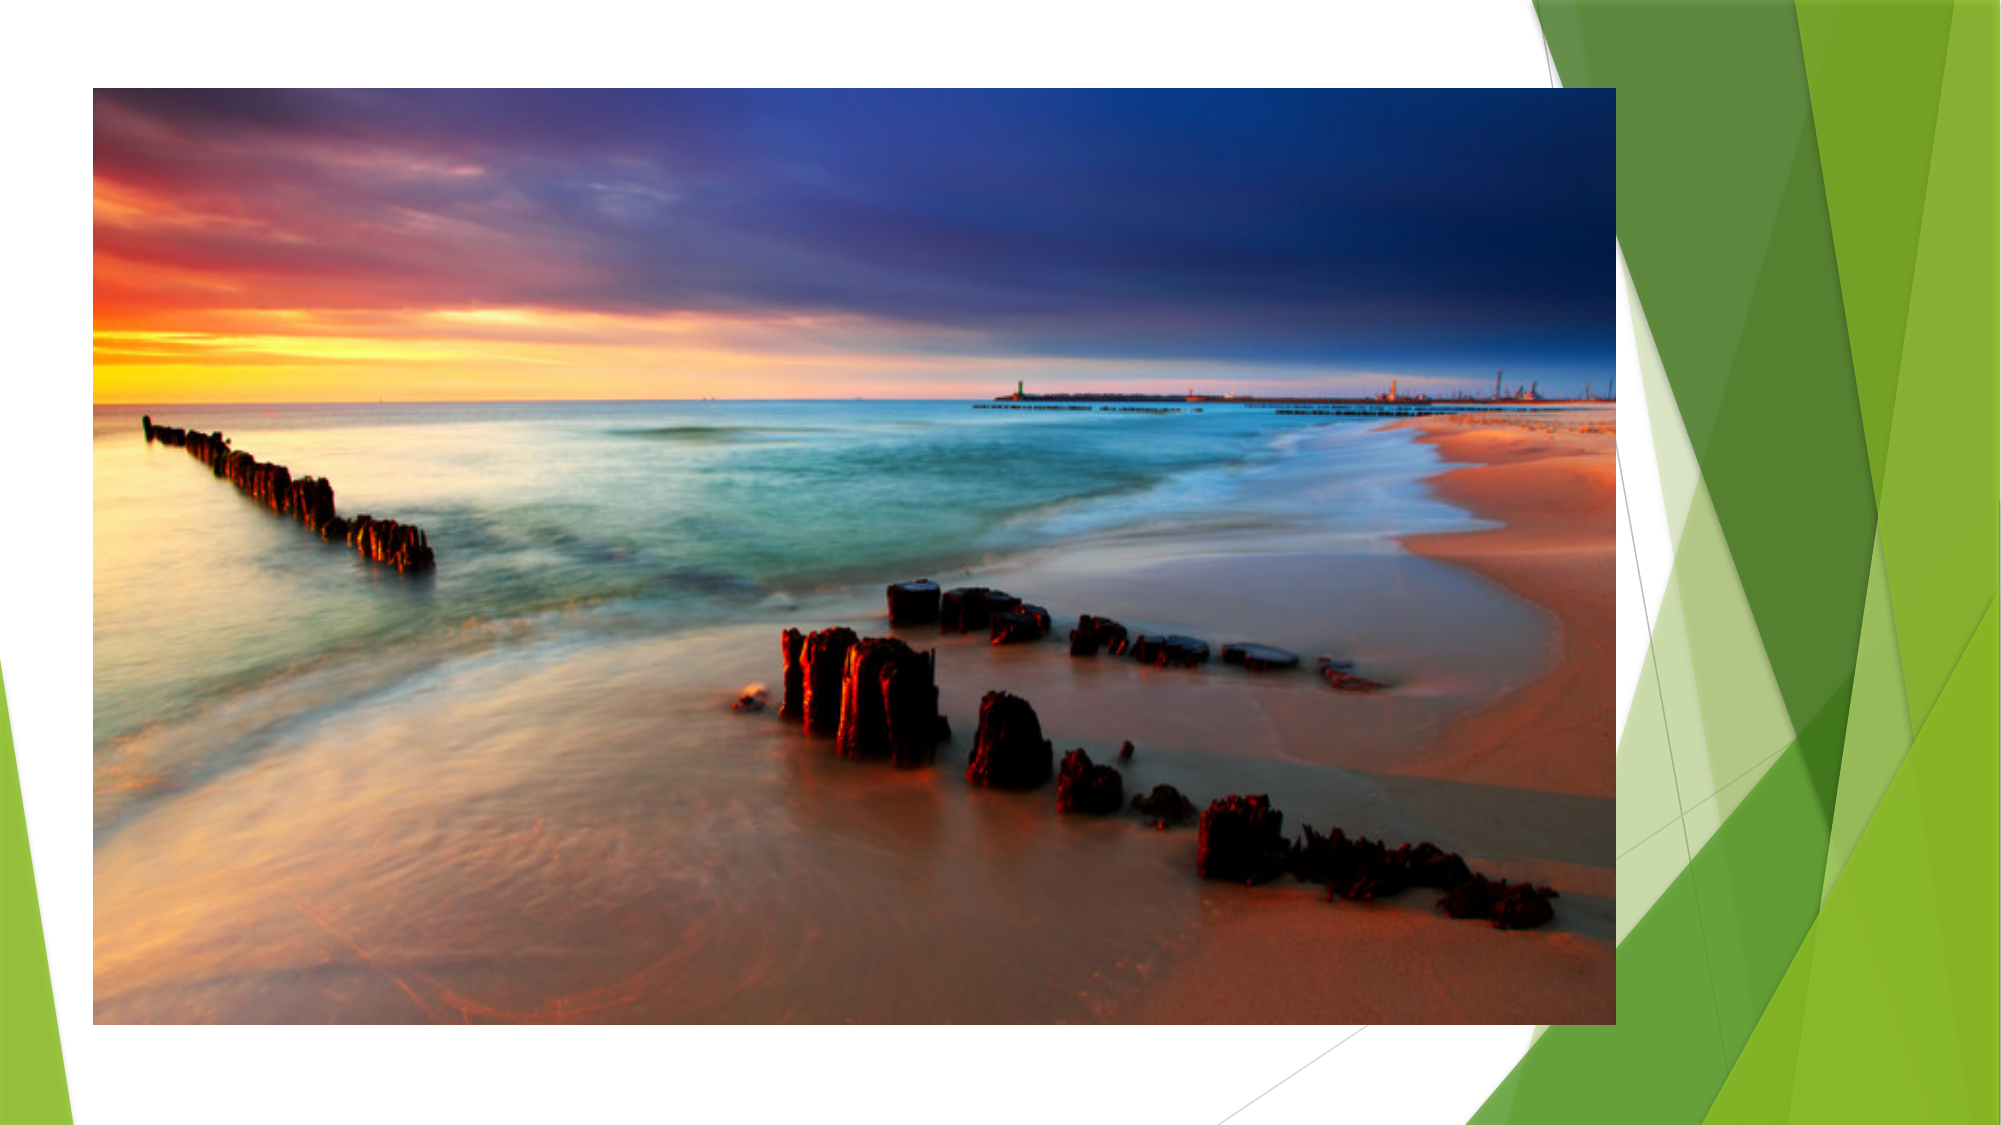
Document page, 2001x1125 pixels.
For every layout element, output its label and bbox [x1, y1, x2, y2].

picture [92, 88, 1617, 1026]
